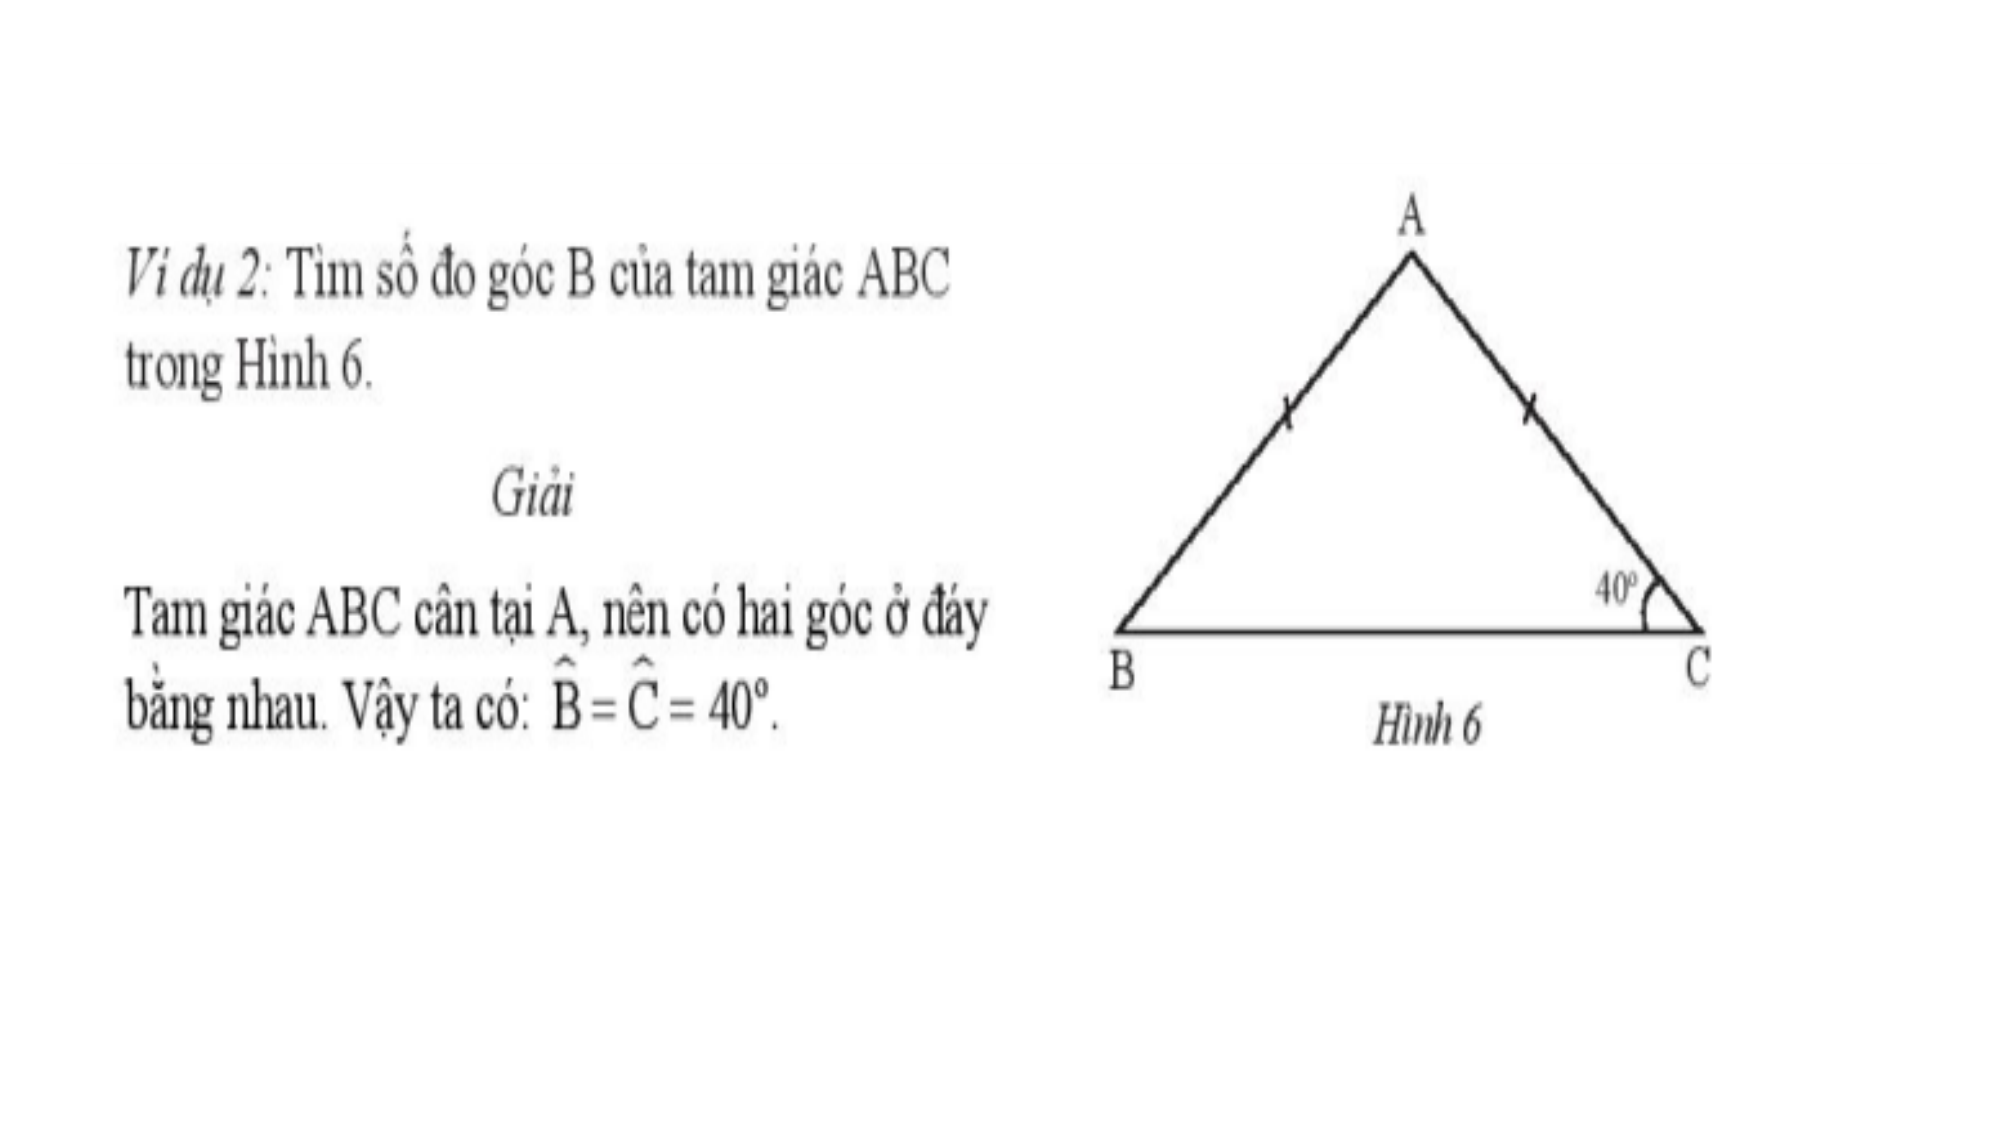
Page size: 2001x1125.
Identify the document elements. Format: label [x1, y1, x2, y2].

picture [58, 162, 1887, 908]
